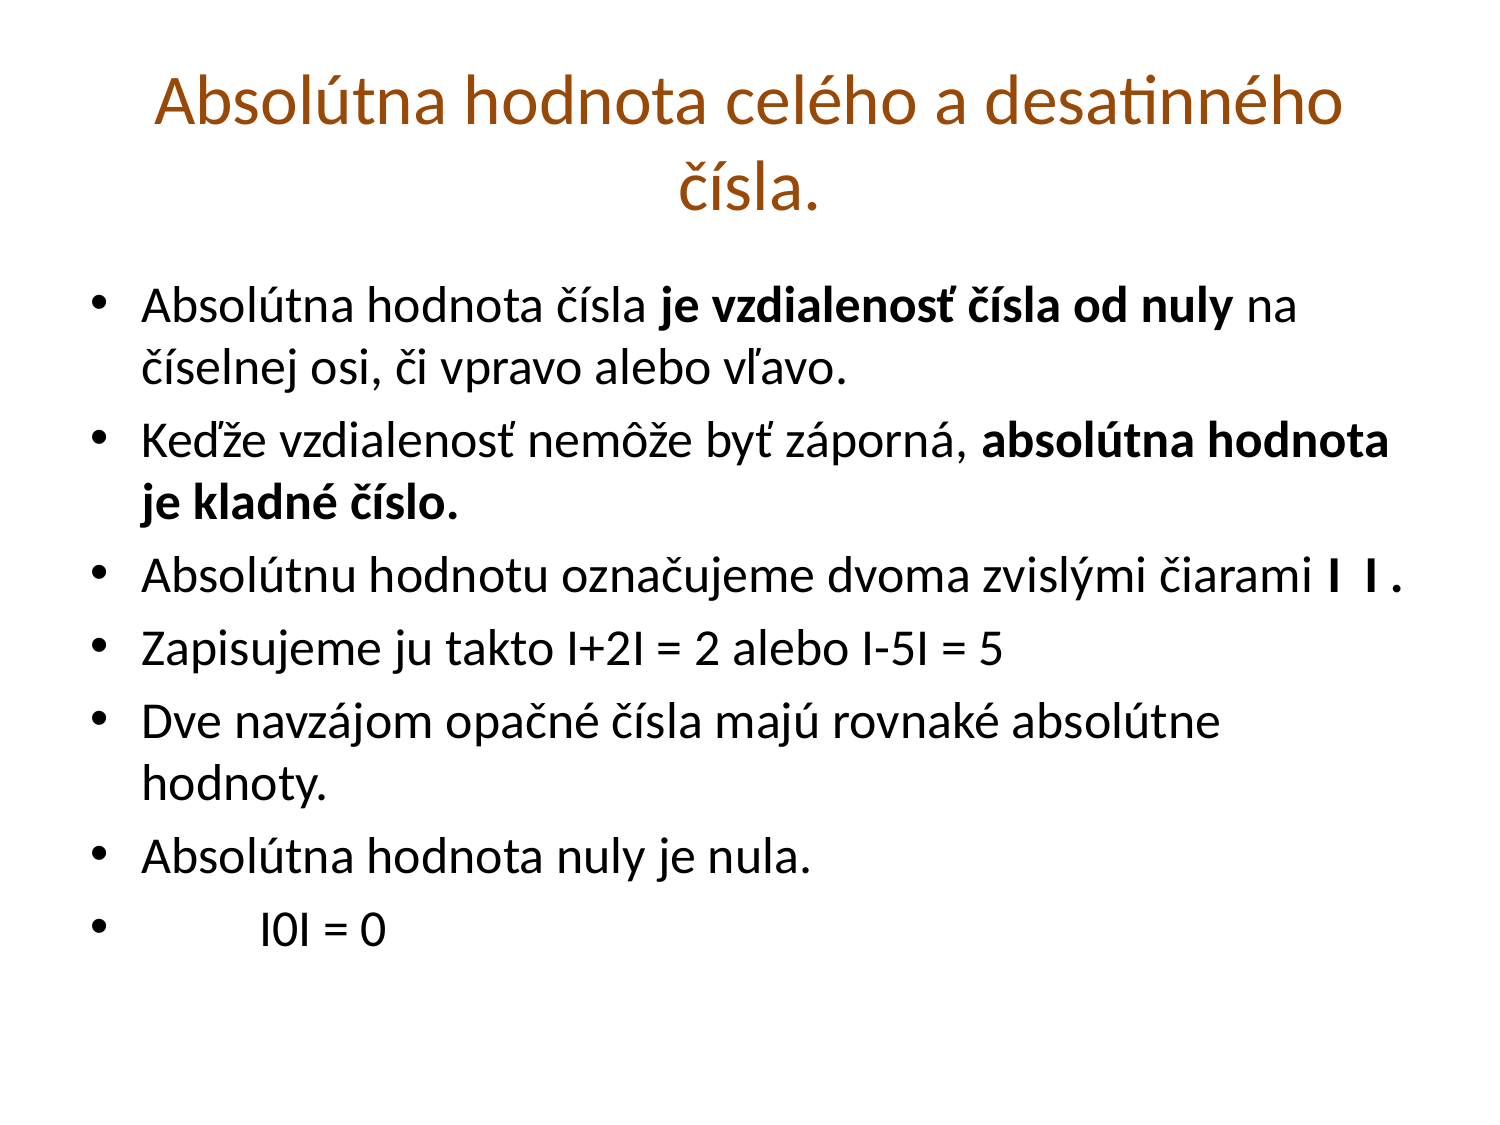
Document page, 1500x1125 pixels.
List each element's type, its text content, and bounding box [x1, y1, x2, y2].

list Absolútna hodnota čísla je vzdialenosť čísla od nuly na číselnej osi, či vpravo alebo vľavo. Keďže vzdialenosť nemôže byť záporná, absolútna hodnota je kladné číslo. Absolútnu hodnotu označujeme dvoma zvislými čiarami I I . Zapisujeme ju takto I+2I = 2 alebo I-5I = 5 Dve navzájom opačné čísla majú rovnaké absolútne hodnoty. Absolútna hodnota nuly je nula. I0I = 0 [75, 262, 1425, 1005]
title Absolútna hodnota celého a desatinného čísla. [75, 45, 1425, 233]
